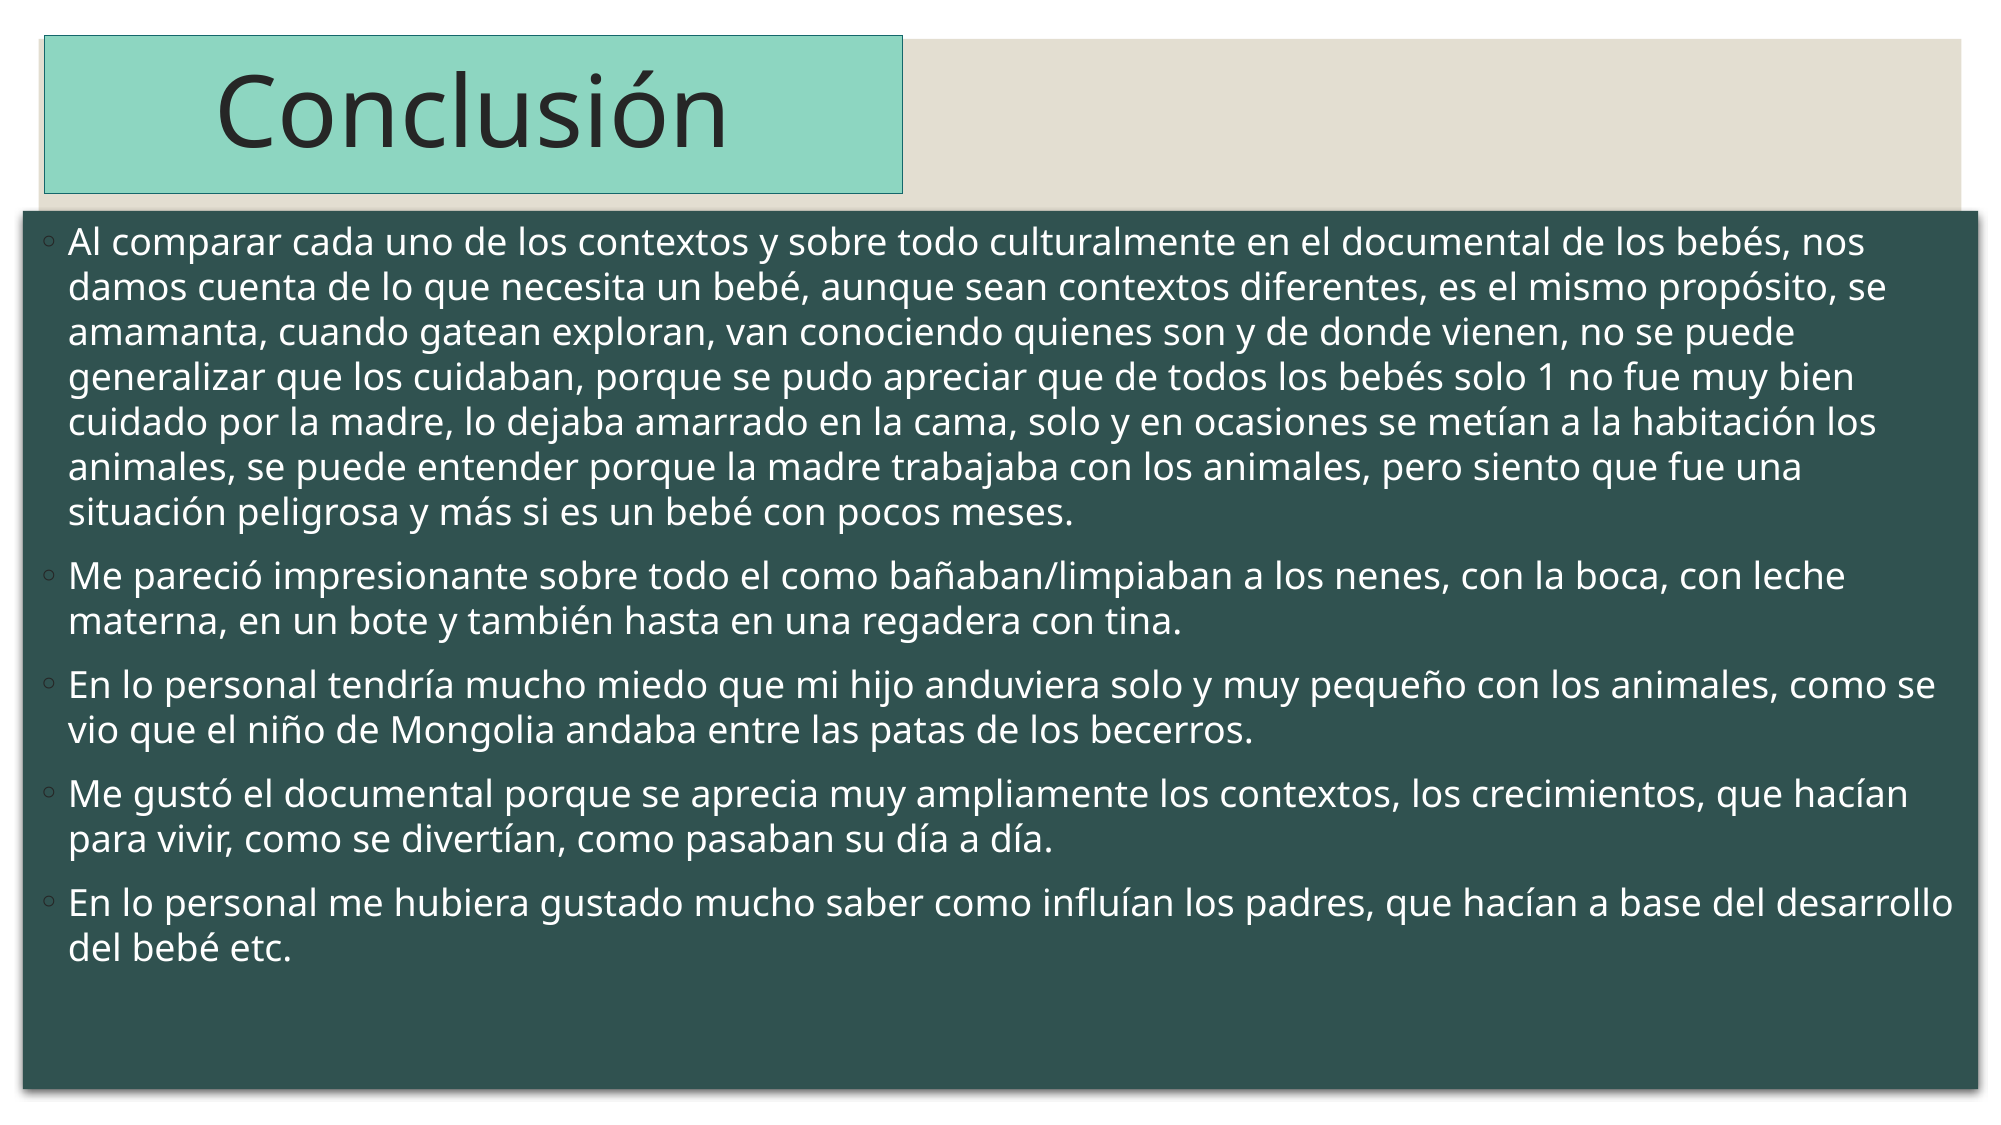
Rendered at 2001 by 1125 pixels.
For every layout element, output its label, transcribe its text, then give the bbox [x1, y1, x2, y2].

title Conclusión [44, 35, 903, 194]
list Al comparar cada uno de los contextos y sobre todo culturalmente en el documental de los bebés, nos damos cuenta de lo que necesita un bebé, aunque sean contextos diferentes, es el mismo propósito, se amamanta, cuando gatean exploran, van conociendo quienes son y de donde vienen, no se puede generalizar que los cuidaban, porque se pudo apreciar que de todos los bebés solo 1 no fue muy bien cuidado por la madre, lo dejaba amarrado en la cama, solo y en ocasiones se metían a la habitación los animales, se puede entender porque la madre trabajaba con los animales, pero siento que fue una situación peligrosa y más si es un bebé con pocos meses. Me pareció impresionante sobre todo el como bañaban/limpiaban a los nenes, con la boca, con leche materna, en un bote y también hasta en una regadera con tina. En lo personal tendría mucho miedo que mi hijo anduviera solo y muy pequeño con los animales, como se vio que el niño de Mongolia andaba entre las patas de los becerros. Me gustó el documental porque se aprecia muy ampliamente los contextos, los crecimientos, que hacían para vivir, como se divertían, como pasaban su día a día. En lo personal me hubiera gustado mucho saber como influían los padres, que hacían a base del desarrollo del bebé etc. [22, 210, 1979, 1090]
